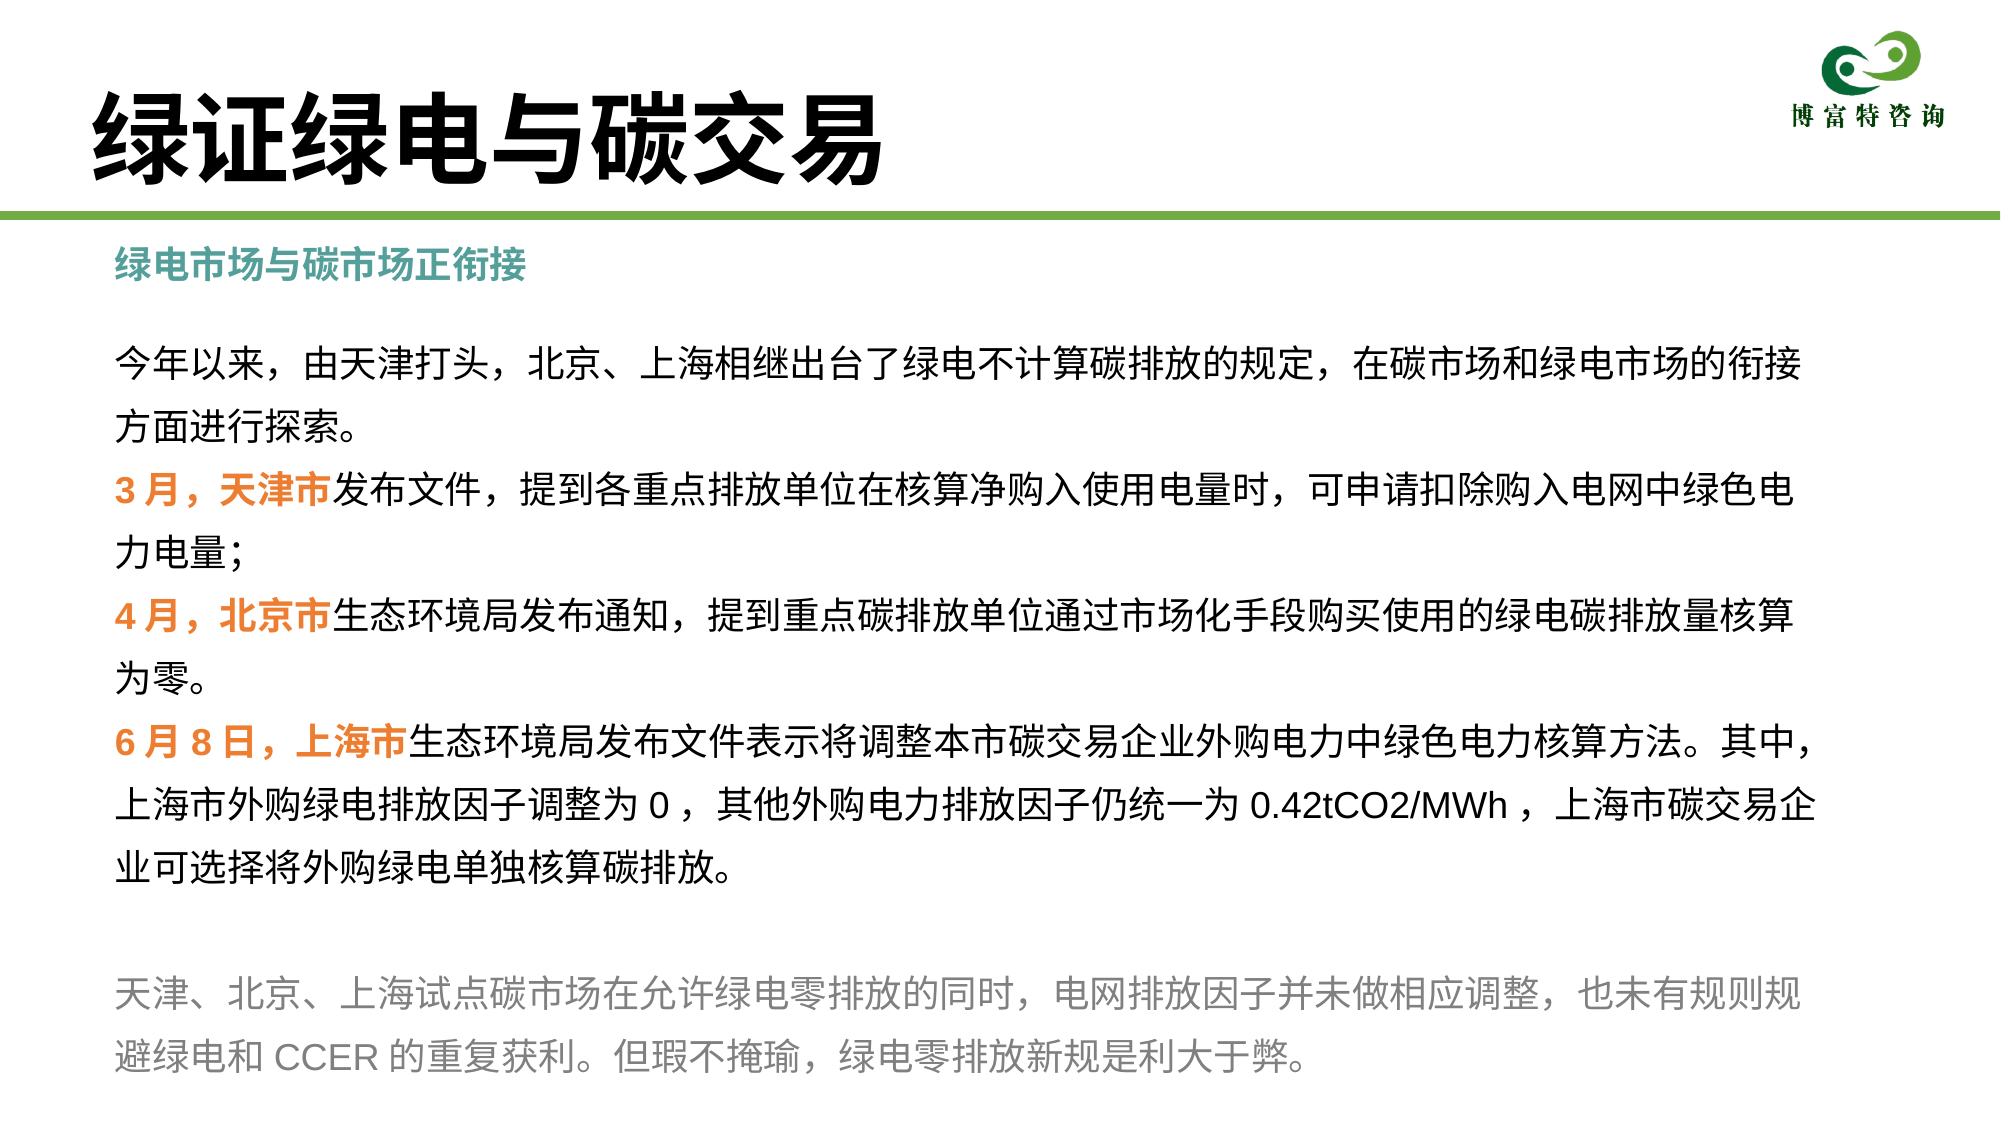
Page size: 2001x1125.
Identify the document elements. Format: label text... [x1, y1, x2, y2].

title 绿证绿电与碳交易 [0, 40, 1909, 206]
text_box 绿电市场与碳市场正衔接 今年以来，由天津打头，北京、上海相继出台了绿电不计算碳排放的规定，在碳市场和绿电市场的衔接方面进行探索。 3月，天津市发布文件，提到各重点排放单位在核算净购入使用电量时，可申请扣除购入电网中绿色电力电量； 4月，北京市生态环境局发布通知，提到重点碳排放单位通过市场化手段购买使用的绿电碳排放量核算为零。 6月8日，上海市生态环境局发布文件表示将调整本市碳交易企业外购电力中绿色电力核算方法。其中，上海市外购绿电排放因子调整为0，其他外购电力排放因子仍统一为0.42tCO2/MWh，上海市碳交易企业可选择将外购绿电单独核算碳排放。 天津、北京、上海试点碳市场在允许绿电零排放的同时，电网排放因子并未做相应调整，也未有规则规避绿电和CCER的重复获利。但瑕不掩瑜，绿电零排放新规是利大于弊。 [100, 242, 1839, 1080]
picture [1772, 30, 1969, 131]
